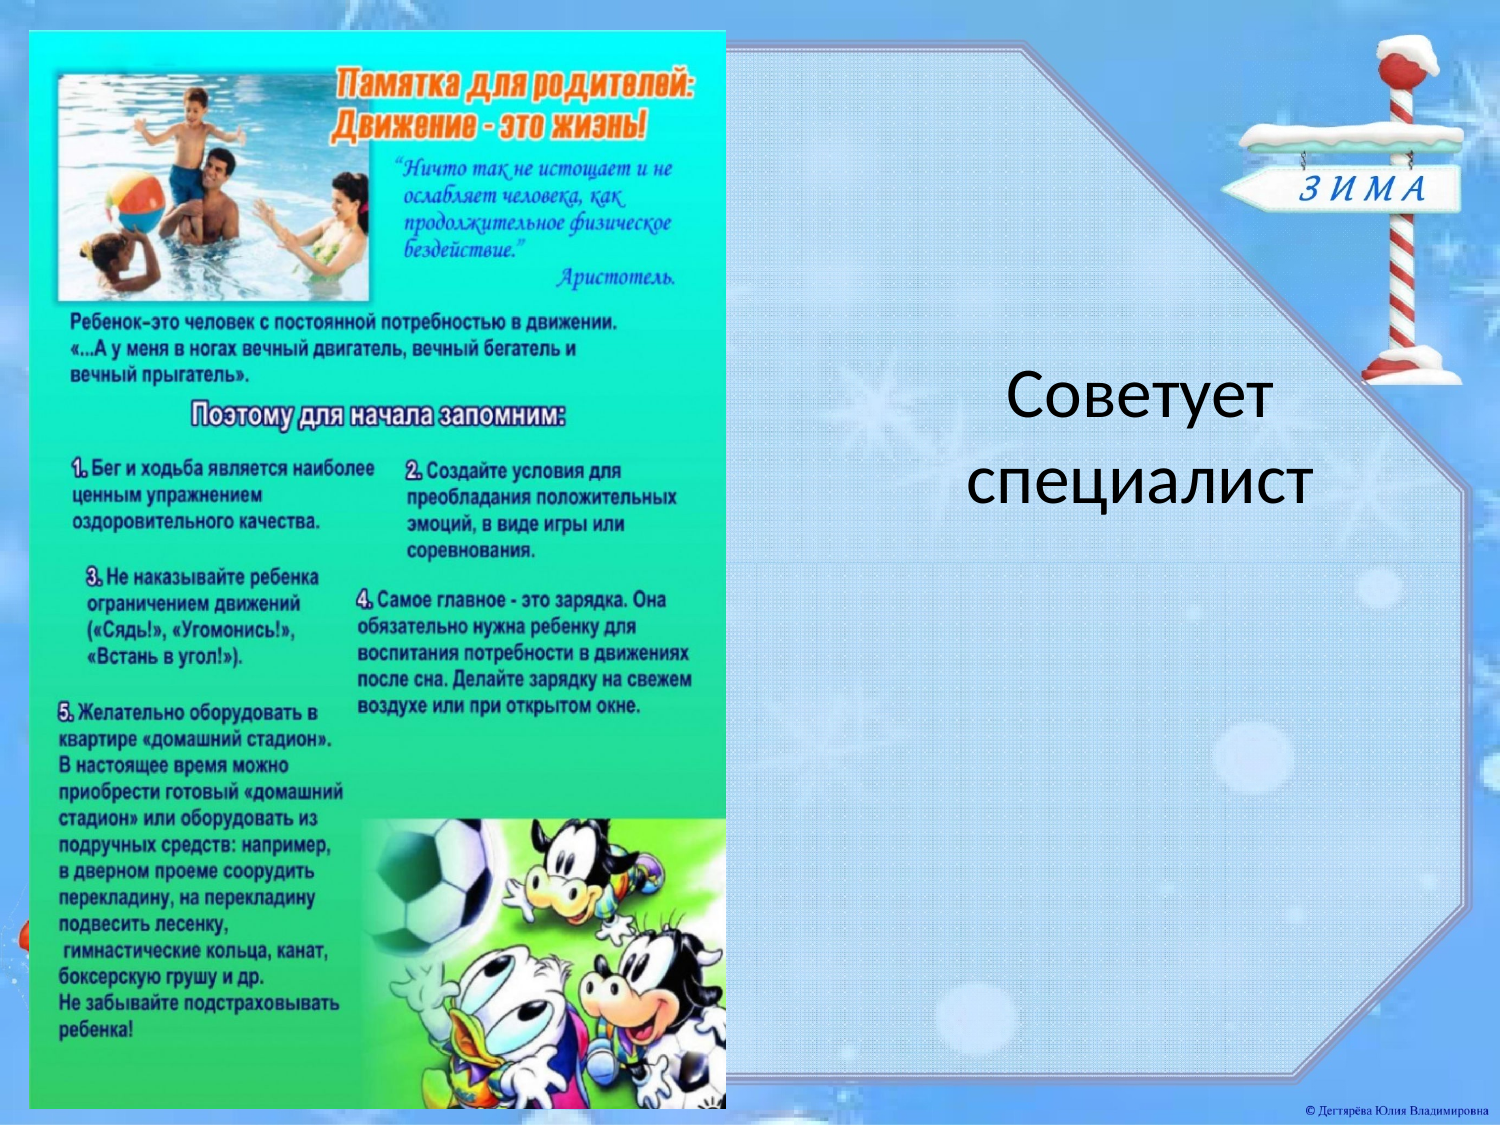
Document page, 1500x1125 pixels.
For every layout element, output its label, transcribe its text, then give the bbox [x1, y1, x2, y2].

title Советует специалист [844, 338, 1437, 526]
picture [0, 0, 1500, 1125]
